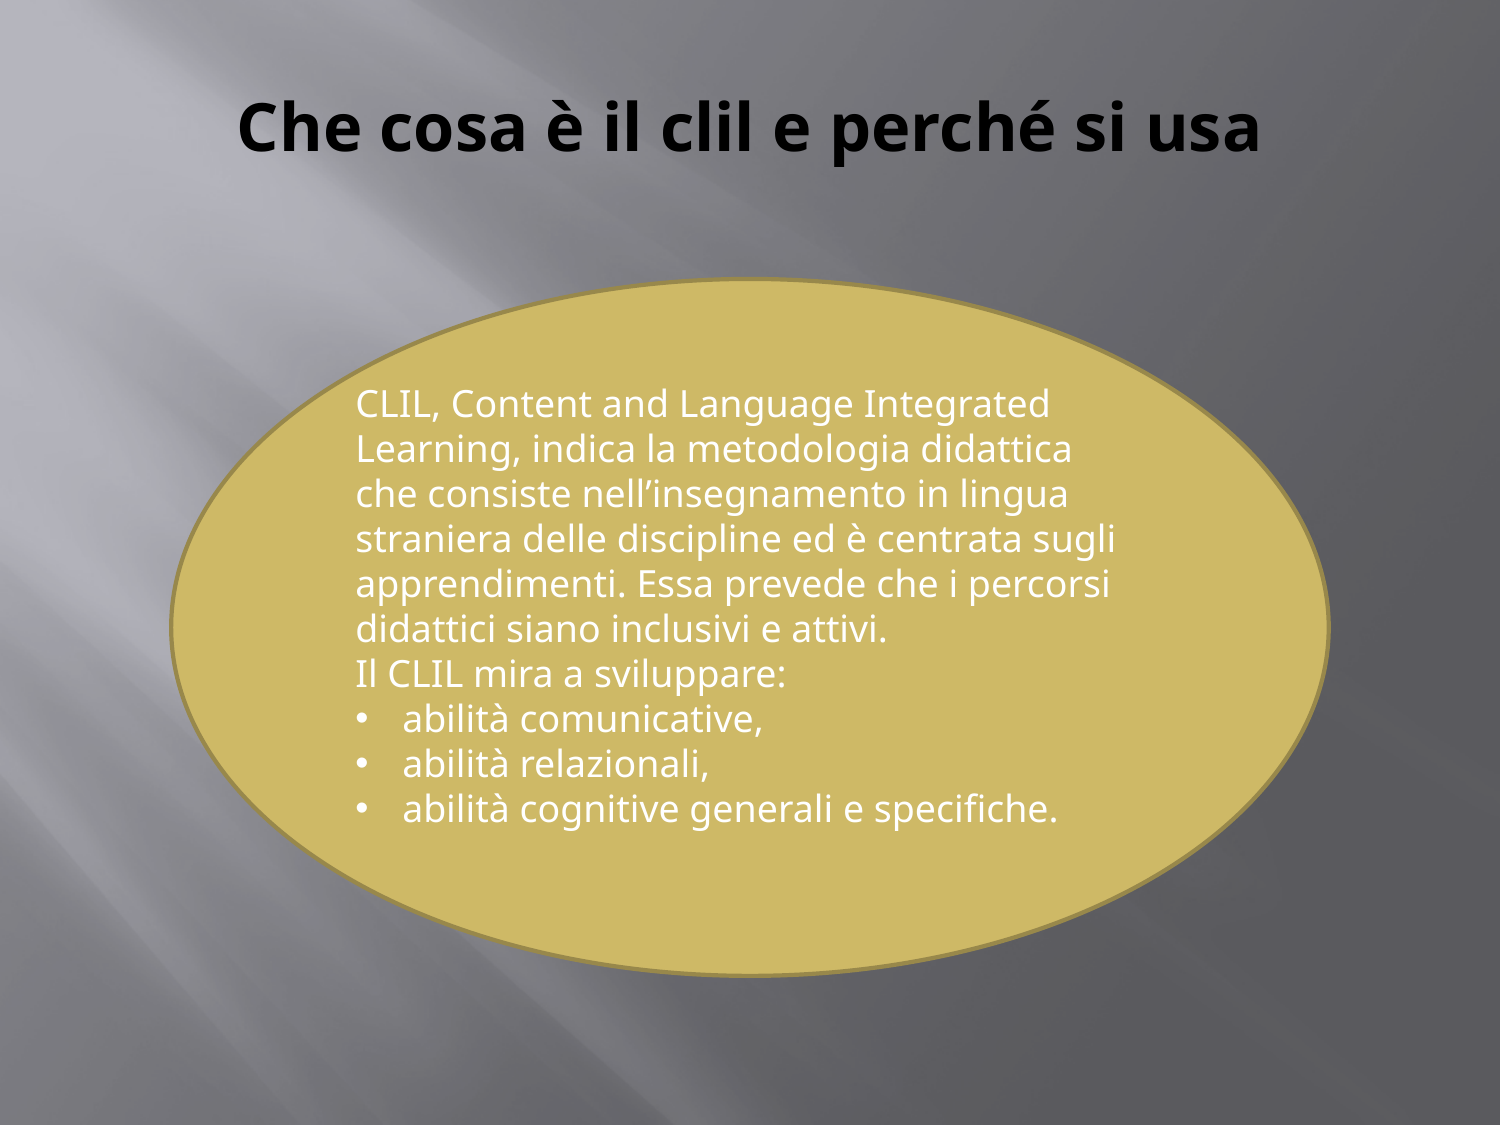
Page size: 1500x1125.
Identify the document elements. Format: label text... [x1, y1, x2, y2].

title Che cosa è il clil e perché si usa [0, 0, 1500, 250]
text_box CLIL, Content and Language Integrated Learning, indica la metodologia didattica che consiste nell’insegnamento in lingua straniera delle discipline ed è centrata sugli apprendimenti. Essa prevede che i percorsi didattici siano inclusivi e attivi. Il CLIL mira a sviluppare: abilità comunicative, abilità relazionali, abilità cognitive generali e specifiche. [169, 276, 1331, 978]
